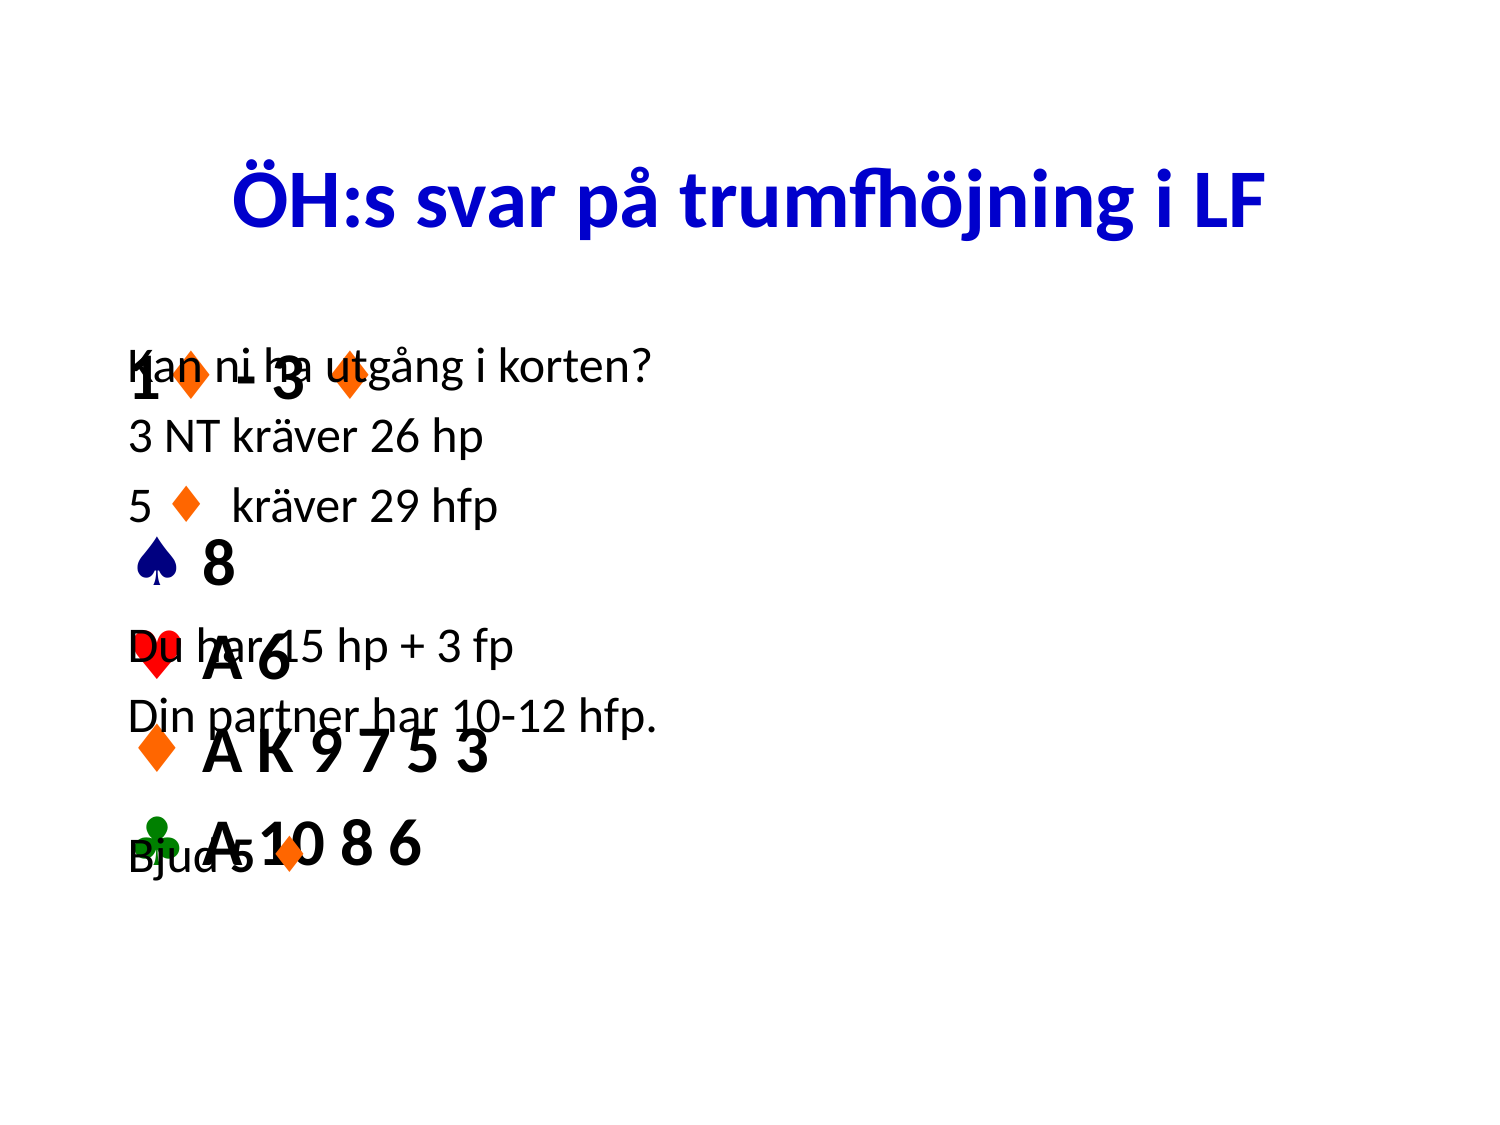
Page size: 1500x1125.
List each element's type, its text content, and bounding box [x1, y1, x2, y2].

list Kan ni ha utgång i korten? 3 NT kräver 26 hp 5 ♦ kräver 29 hfp Du har 15 hp + 3 fp Din partner har 10-12 hfp. Bjud 5 ♦ [112, 324, 1388, 1000]
title ÖH:s svar på trumfhöjning i LF [112, 99, 1388, 288]
